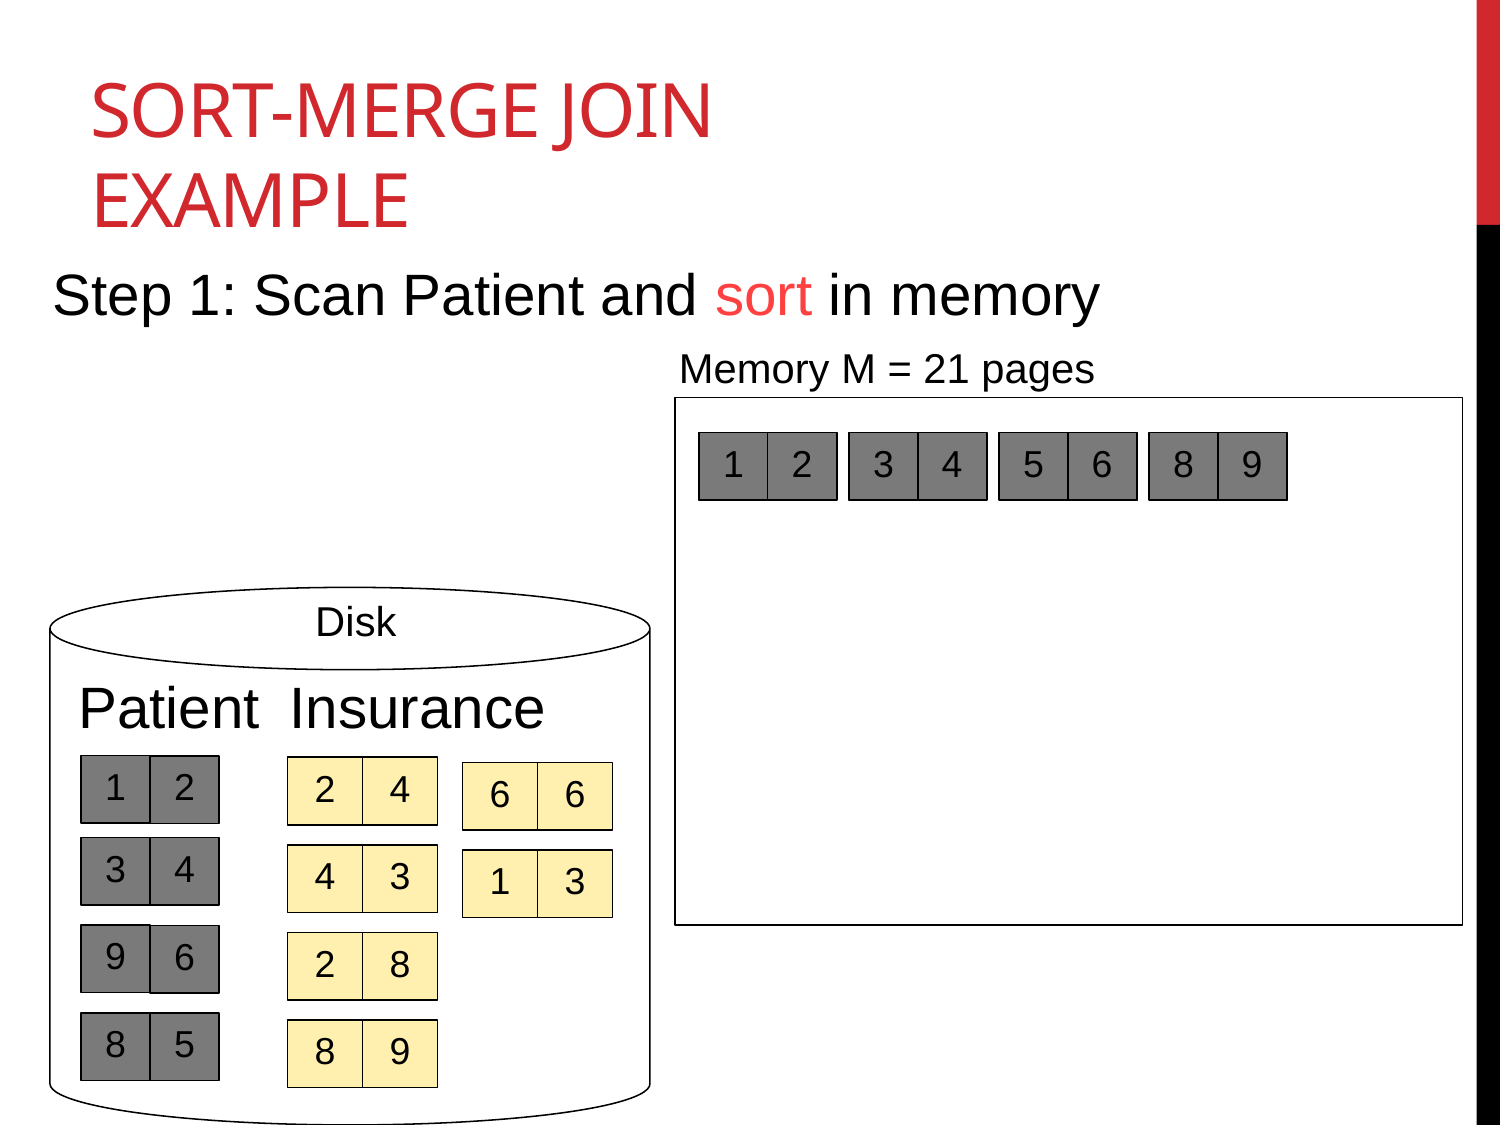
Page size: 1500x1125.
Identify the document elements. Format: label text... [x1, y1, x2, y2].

text_box 9 [362, 1019, 438, 1088]
text_box 6 [462, 762, 537, 831]
text_box Memory M = 21 pages [664, 335, 1111, 400]
text_box 8 [287, 1019, 362, 1088]
text_box 3 [537, 849, 613, 918]
text_box 1 [462, 849, 537, 918]
text_box 1 [80, 755, 149, 824]
text_box 6 [51, 587, 649, 663]
title Sort-Merge Join Example [75, 25, 1025, 249]
text_box 9 [80, 924, 150, 993]
text_box Disk [300, 587, 412, 653]
text_box 2 [287, 932, 362, 1000]
text_box Step 1: Scan Patient and sort in memory [38, 249, 1117, 335]
text_box 4 [362, 757, 438, 825]
text_box 8 [80, 1012, 149, 1081]
text_box 2 [149, 755, 219, 824]
text_box 6 [537, 762, 613, 831]
text_box Patient [63, 662, 275, 748]
text_box 4 [287, 844, 362, 913]
text_box [675, 397, 1463, 925]
text_box [49, 587, 650, 1125]
text_box 5 [149, 1012, 219, 1081]
text_box Insurance [274, 663, 562, 748]
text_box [698, 431, 1288, 501]
text_box 2 [287, 757, 362, 825]
text_box 8 [362, 932, 438, 1000]
text_box 4 [149, 837, 219, 906]
text_box 3 [80, 837, 149, 906]
text_box 3 [362, 844, 438, 913]
text_box 6 [149, 925, 219, 993]
